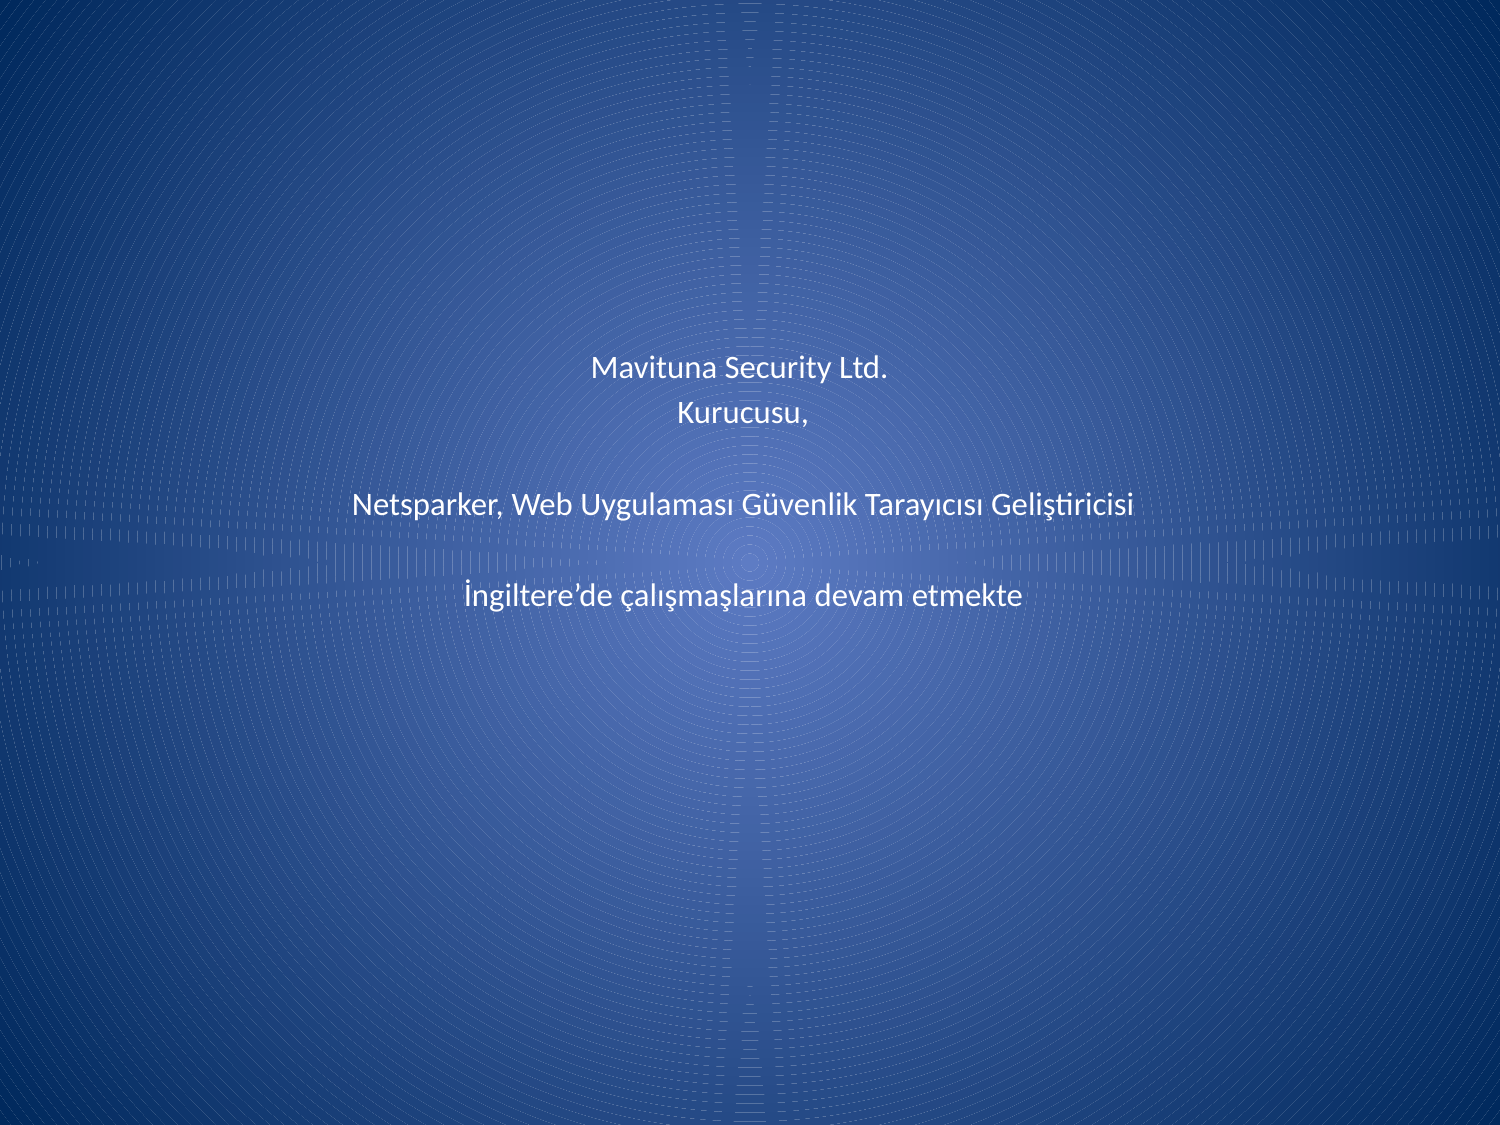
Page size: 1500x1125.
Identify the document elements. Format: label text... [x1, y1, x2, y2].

subtitle Mavituna Security Ltd. Kurucusu, Netsparker, Web Uygulaması Güvenlik Tarayıcısı Geliştiricisi İngiltere’de çalışmaşlarına devam etmekte [218, 338, 1269, 626]
